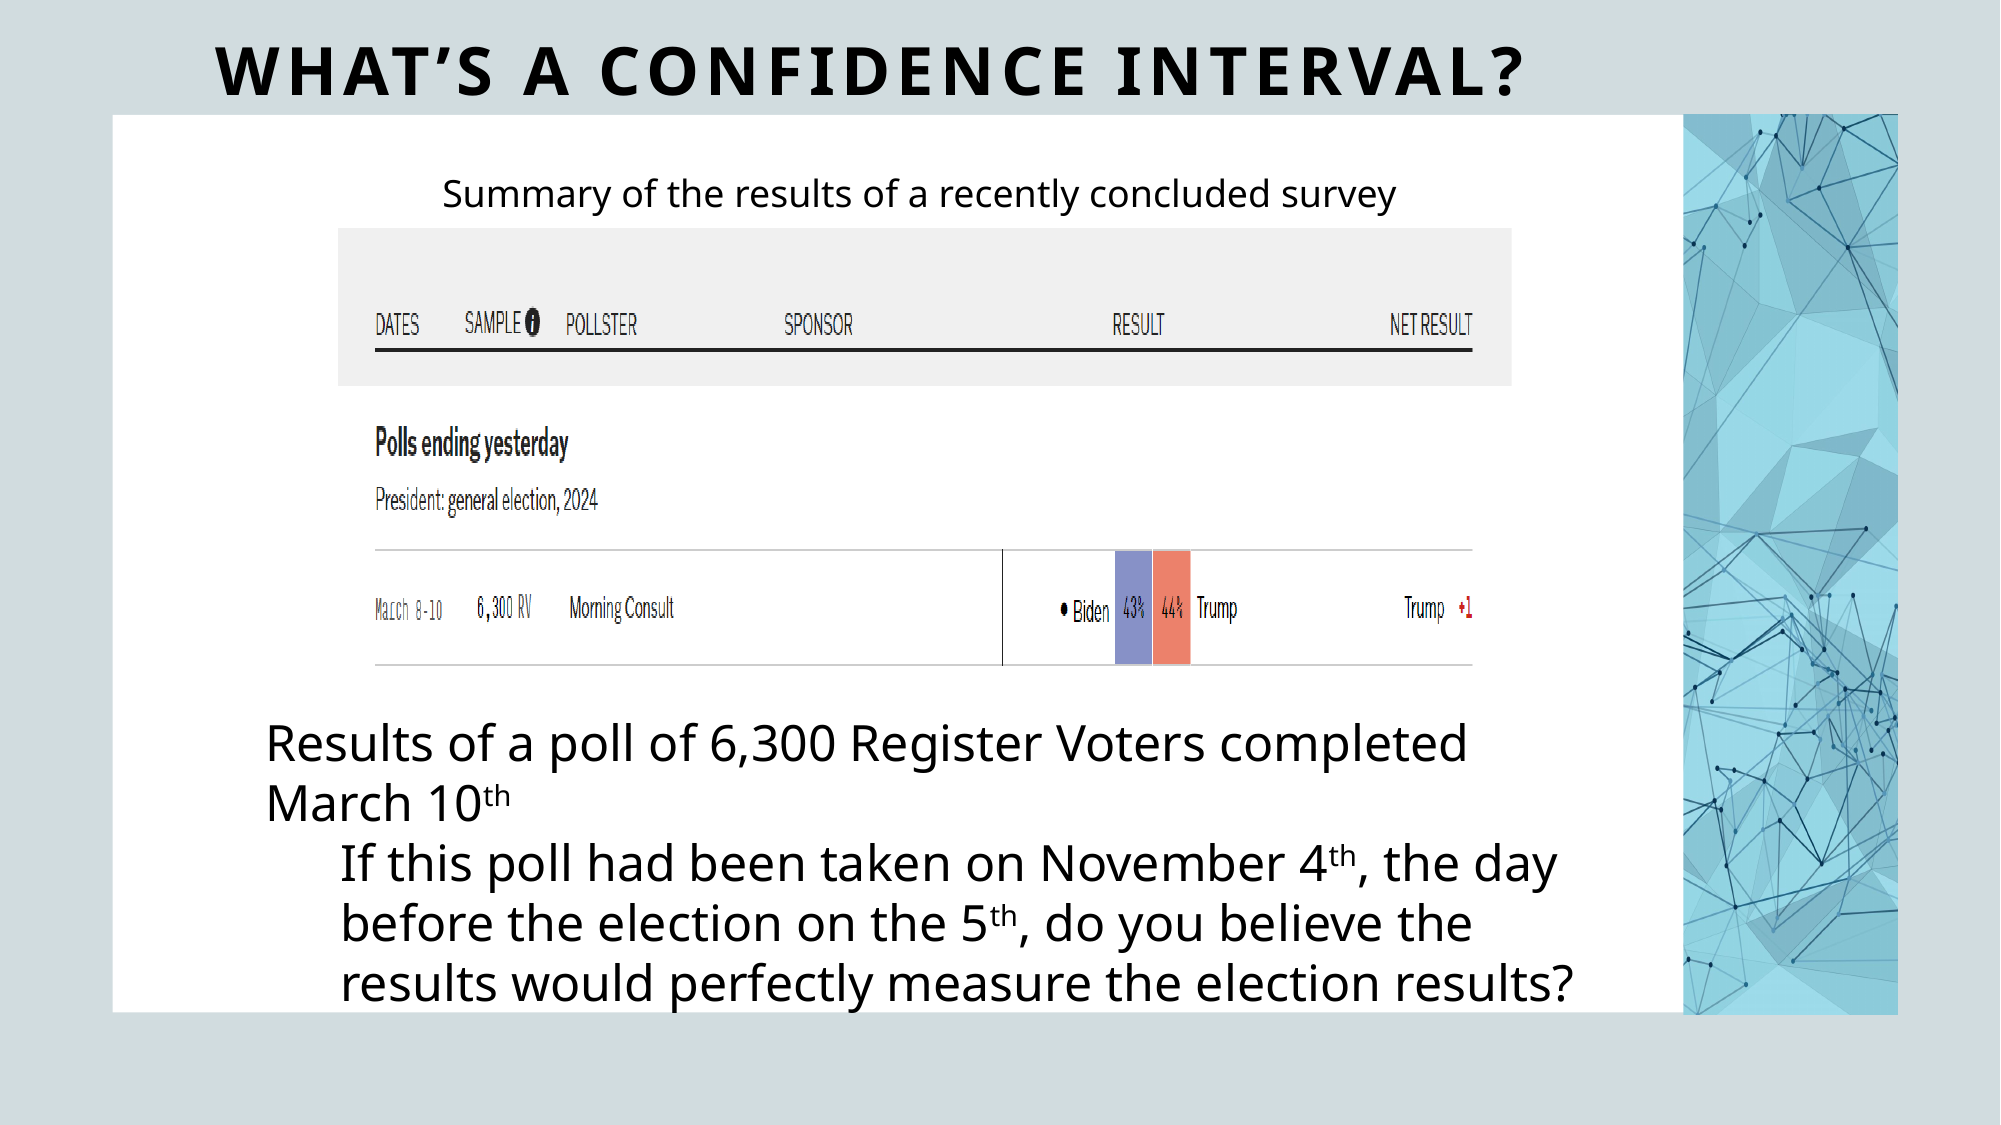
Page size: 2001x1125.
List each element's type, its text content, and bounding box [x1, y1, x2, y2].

text_box [111, 114, 1683, 1013]
picture [1683, 114, 1898, 1015]
title What’s a Confidence Interval? [101, 10, 1663, 117]
picture [338, 228, 1512, 690]
text_box Results of a poll of 6,300 Register Voters completed March 10th If this poll had been taken on November 4th, the day before the election on the 5th, do you believe the results would perfectly measure the election results? [250, 704, 1600, 1020]
text_box Summary of the results of a recently concluded survey [378, 162, 1472, 223]
text_box [0, 0, 2000, 1125]
